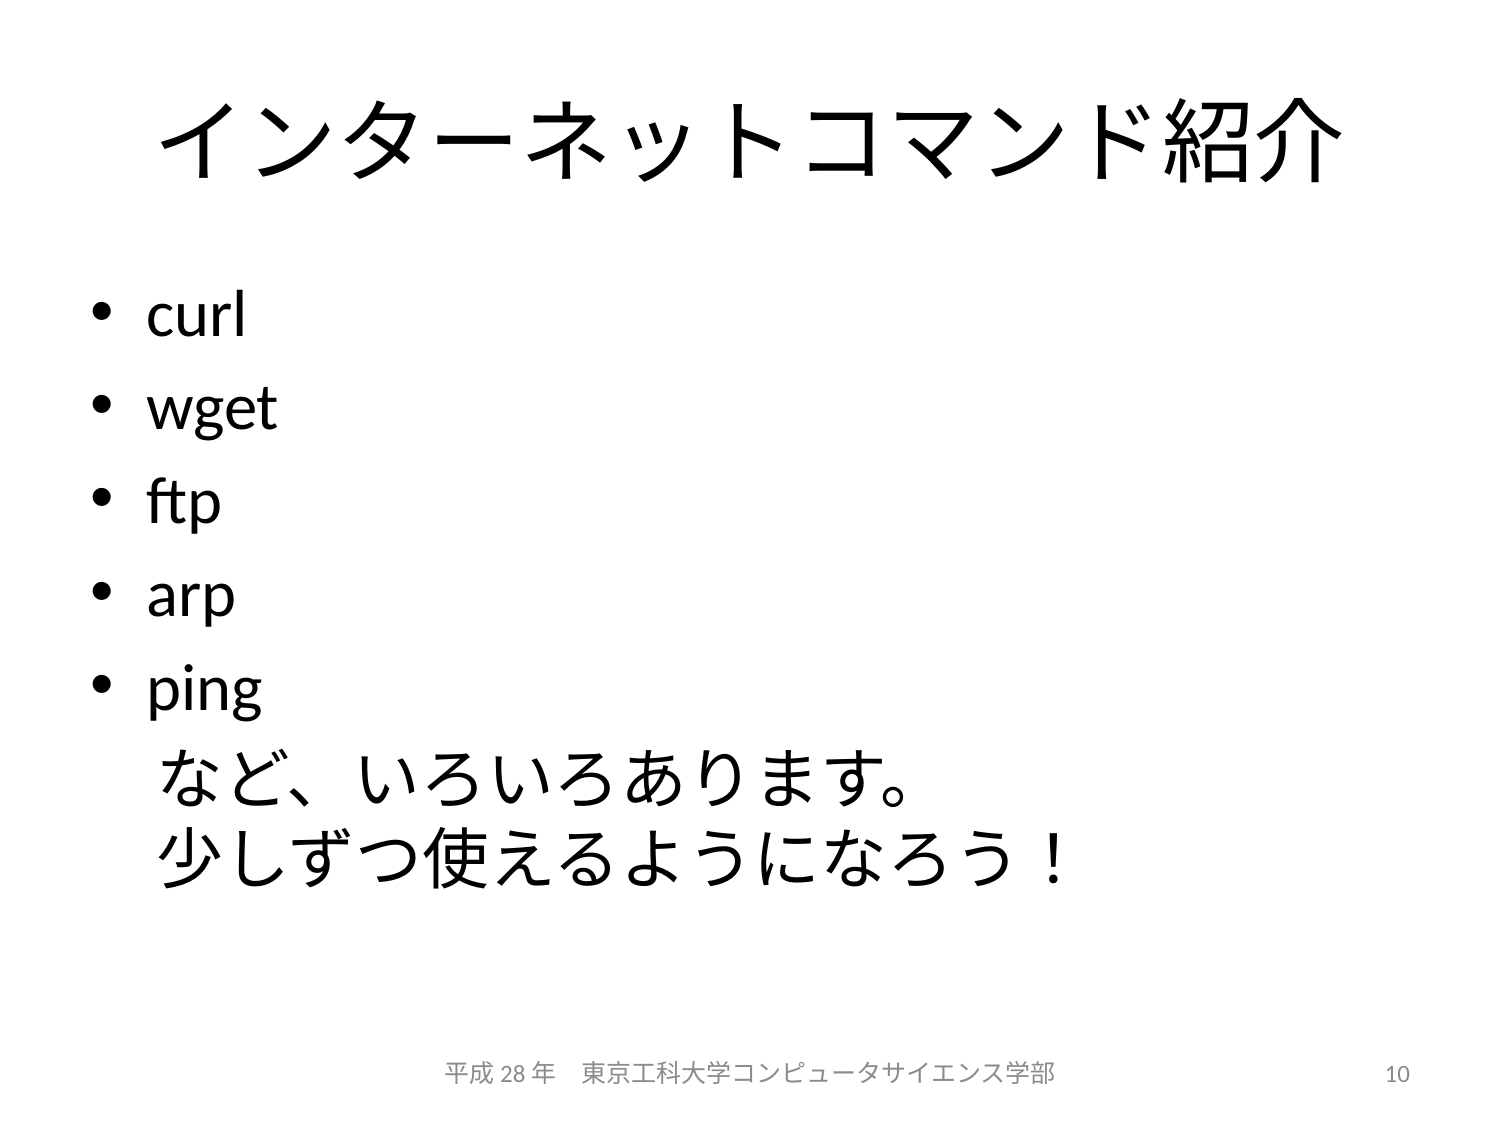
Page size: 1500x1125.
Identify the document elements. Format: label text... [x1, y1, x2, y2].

footer 平成28年 東京工科大学コンピュータサイエンス学部 [425, 1042, 1074, 1103]
slide_number 10 [1074, 1042, 1425, 1103]
list curl wget ftp arp ping など、いろいろあります。 少しずつ使えるようになろう！ [75, 262, 1425, 1005]
title インターネットコマンド紹介 [75, 45, 1425, 233]
